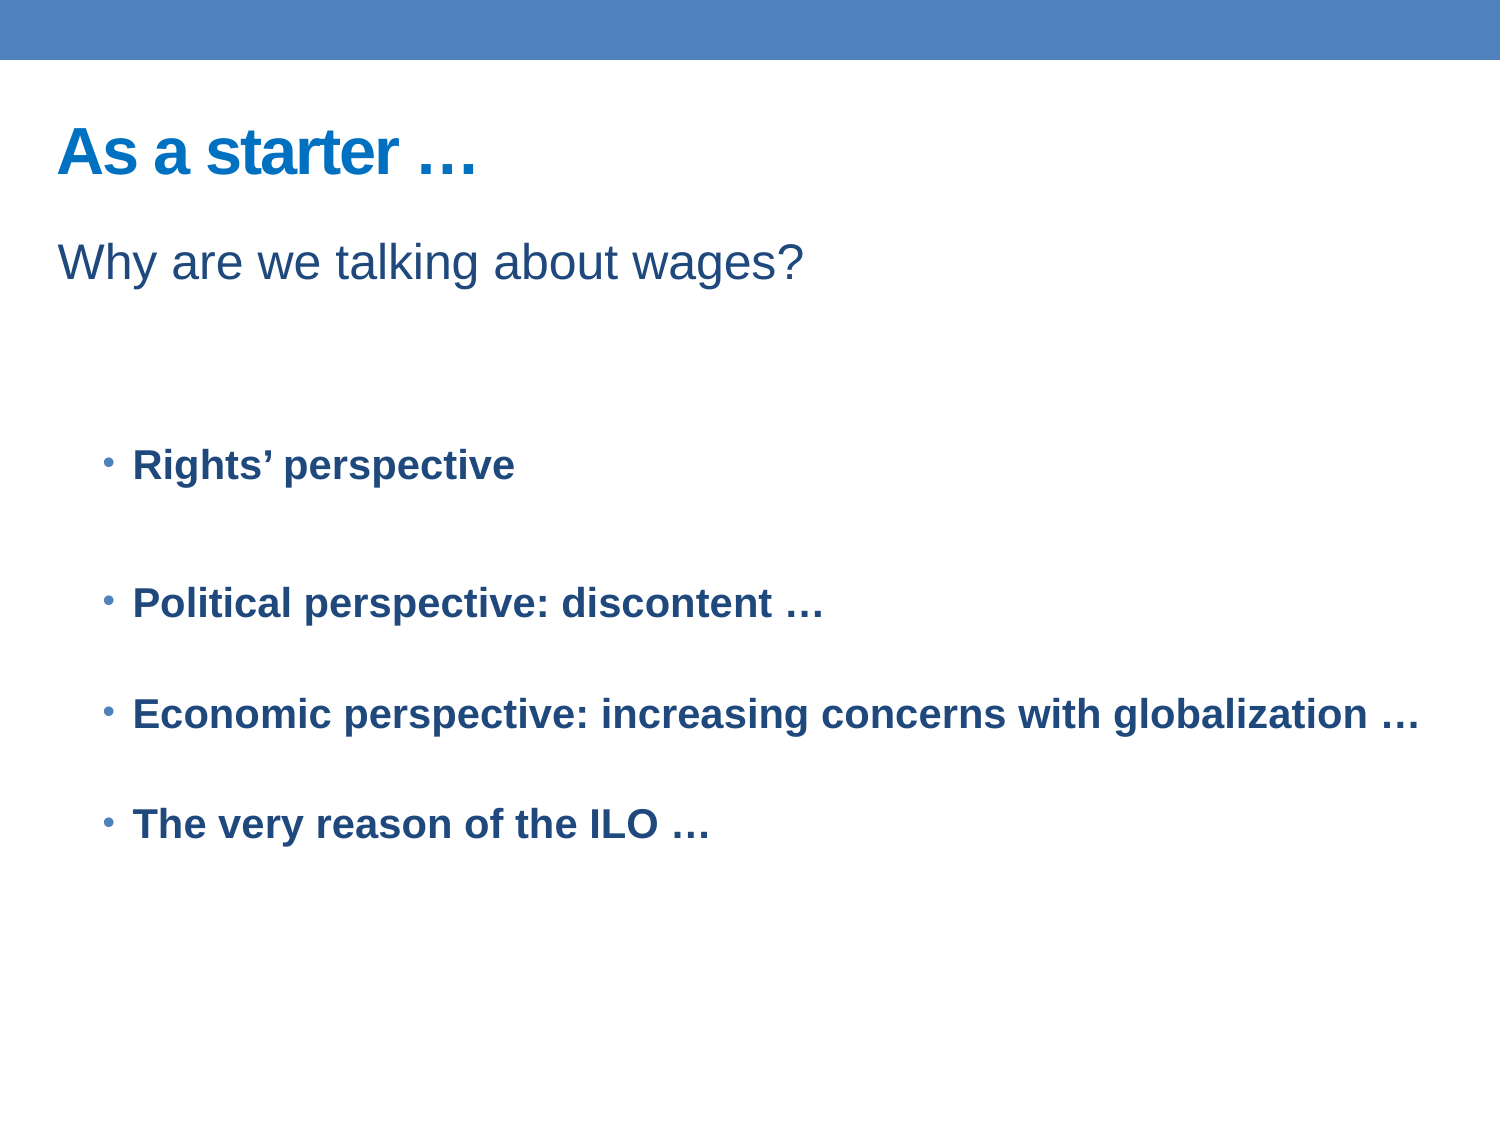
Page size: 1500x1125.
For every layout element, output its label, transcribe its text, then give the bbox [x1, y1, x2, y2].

list Why are we talking about wages? Rights’ perspective Political perspective: discontent … Economic perspective: increasing concerns with globalization … The very reason of the ILO … [42, 221, 1465, 1094]
title As a starter … [41, 87, 1459, 209]
